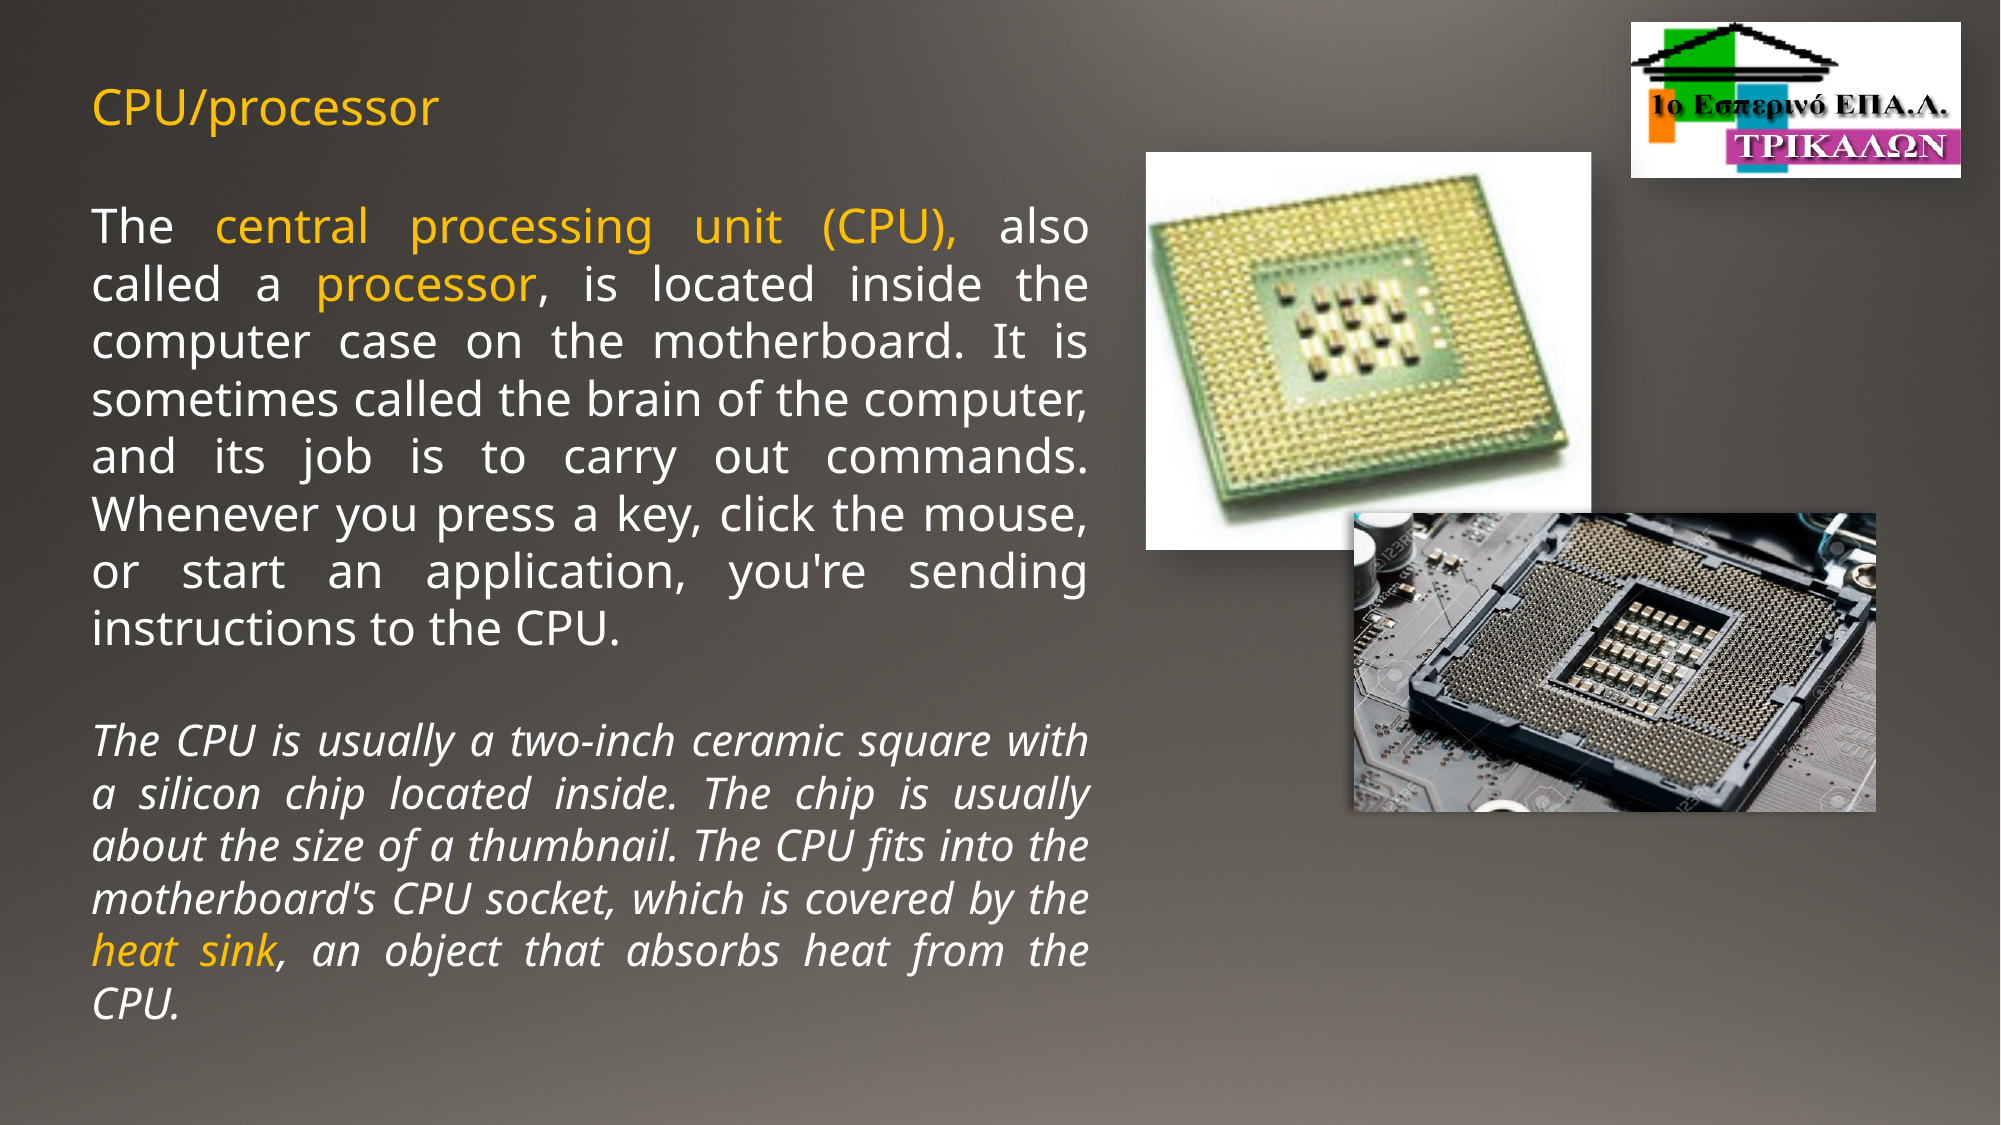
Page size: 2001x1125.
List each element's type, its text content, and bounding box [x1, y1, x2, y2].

picture [0, 0, 2001, 1125]
text_box CPU/processor The central processing unit (CPU), also called a processor, is located inside the computer case on the motherboard. It is sometimes called the brain of the computer, and its job is to carry out commands. Whenever you press a key, click the mouse, or start an application, you're sending instructions to the CPU. The CPU is usually a two-inch ceramic square with a silicon chip located inside. The chip is usually about the size of a thumbnail. The CPU fits into the motherboard's CPU socket, which is covered by the heat sink, an object that absorbs heat from the CPU. [76, 68, 1106, 1081]
